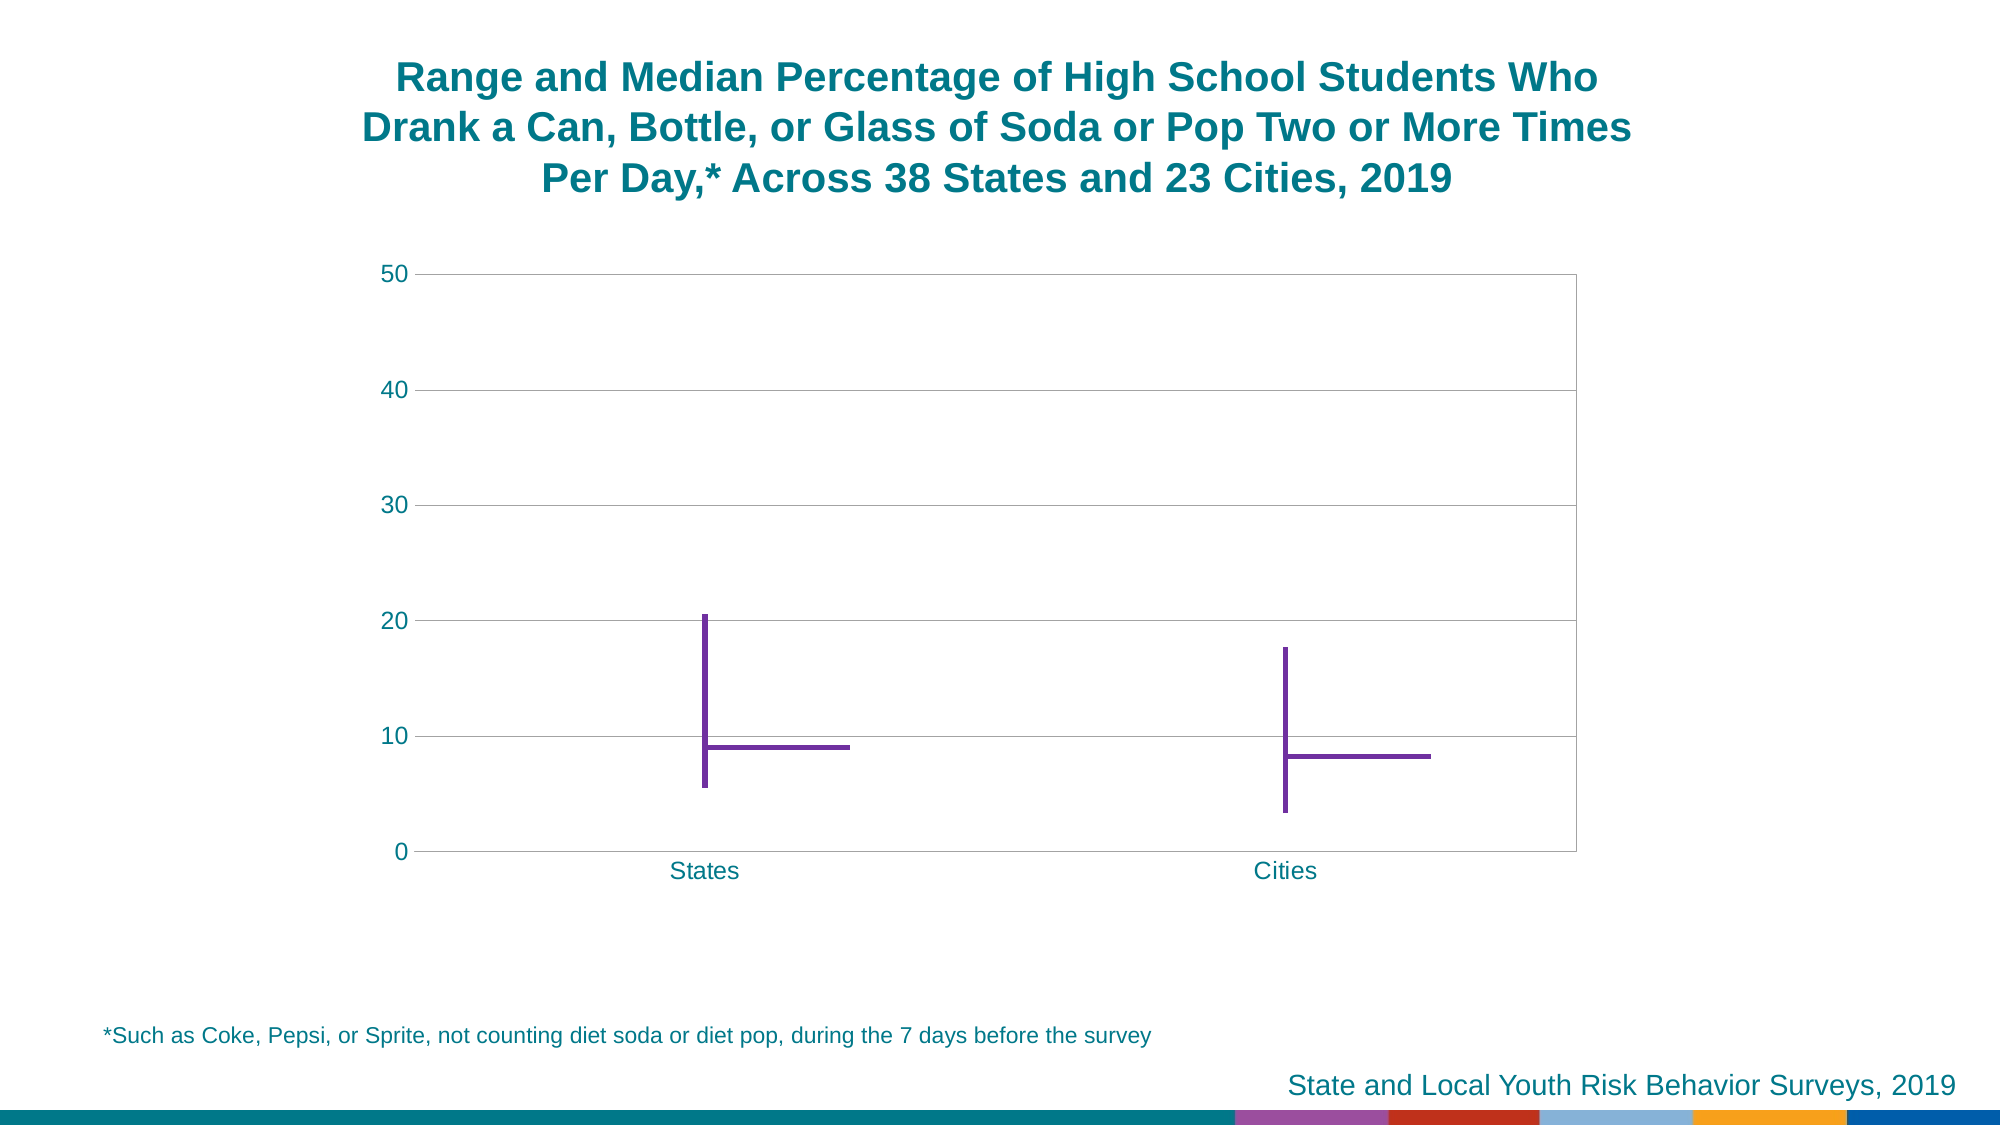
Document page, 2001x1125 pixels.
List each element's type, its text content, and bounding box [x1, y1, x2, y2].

chart [287, 249, 1713, 926]
picture [0, 1110, 2000, 1125]
text_box *Such as Coke, Pepsi, or Sprite, not counting diet soda or diet pop, during the 7 days before the survey [88, 1012, 1864, 1055]
title Range and Median Percentage of High School Students Who Drank a Can, Bottle, or Glass of Soda or Pop Two or More Times Per Day,* Across 38 States and 23 Cities, 2019 [322, 42, 1673, 246]
text_box State and Local Youth Risk Behavior Surveys, 2019 [562, 1058, 1972, 1109]
